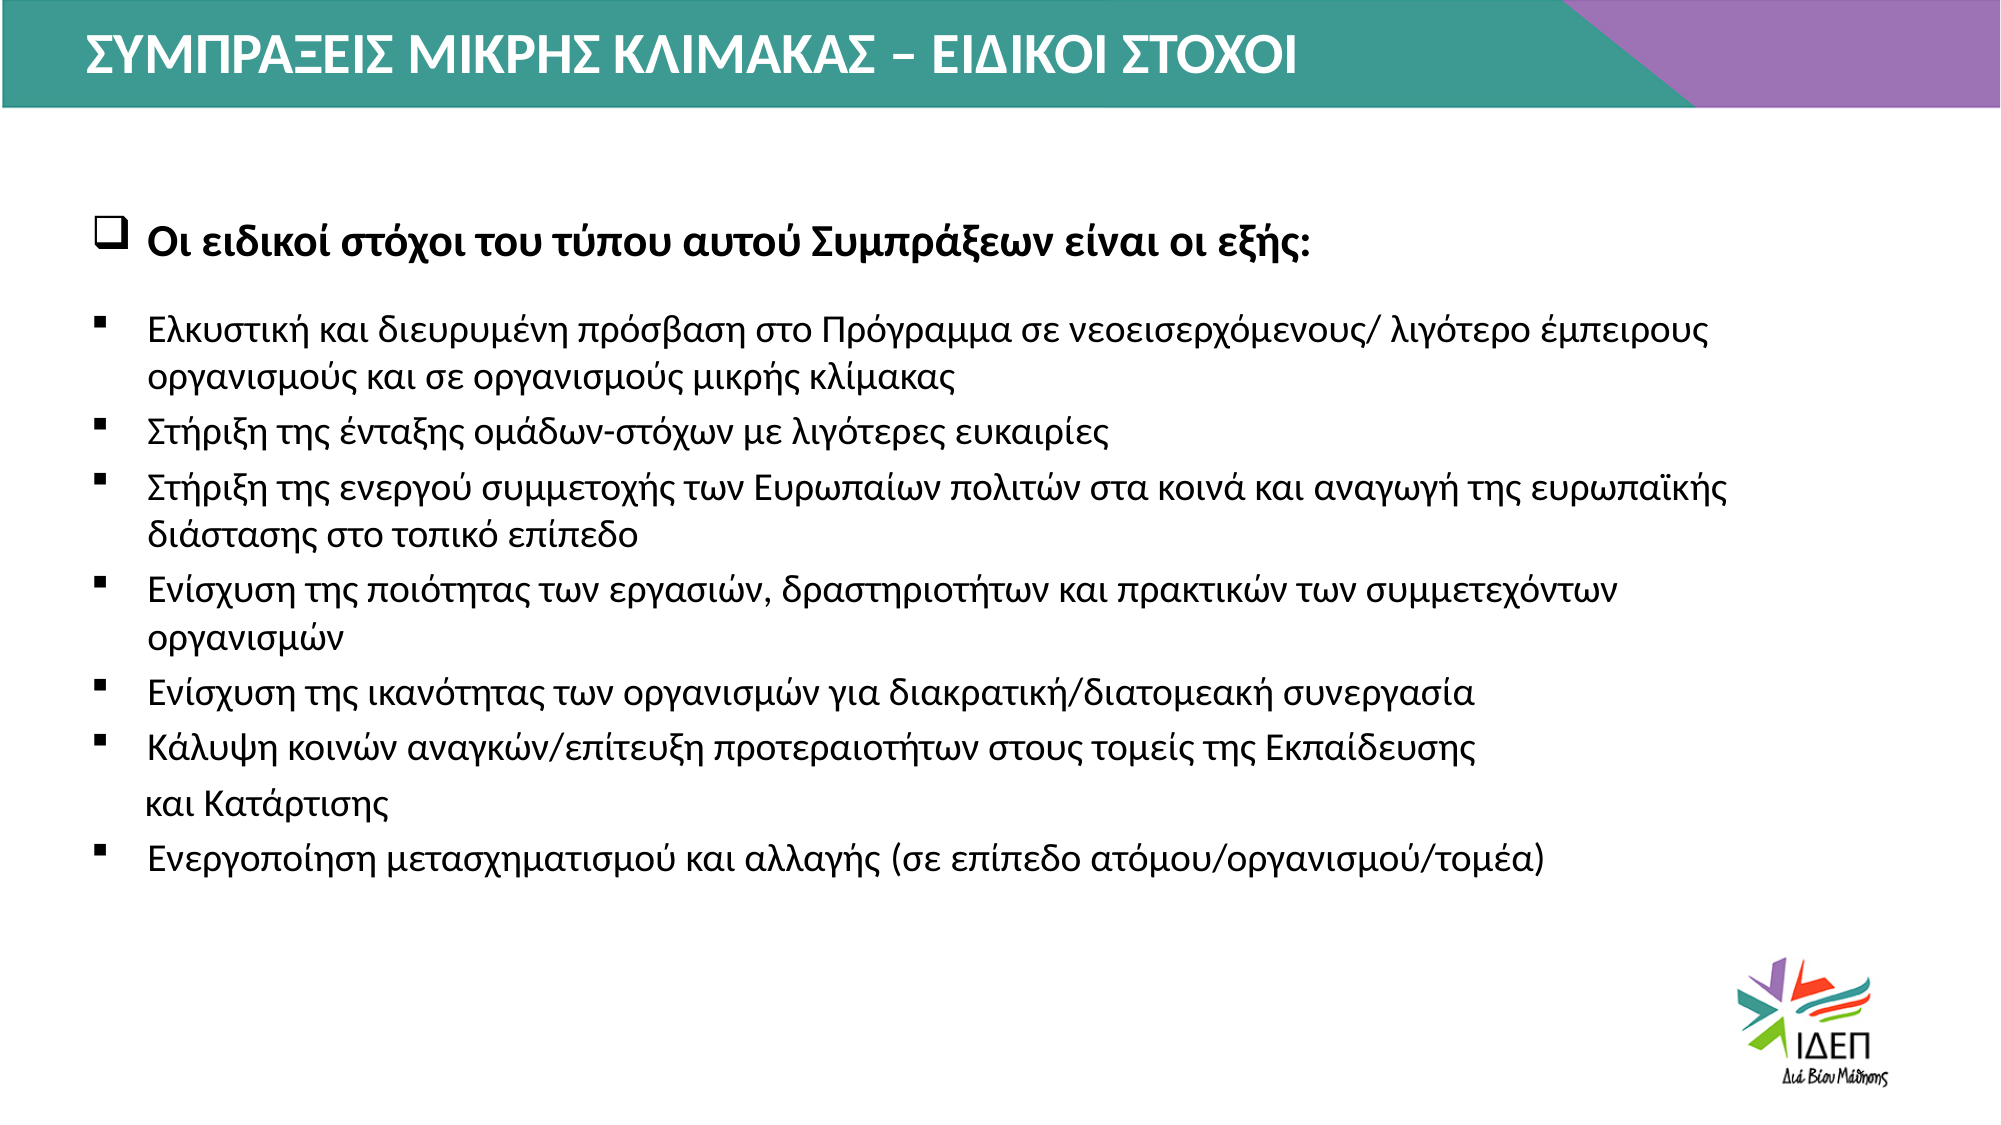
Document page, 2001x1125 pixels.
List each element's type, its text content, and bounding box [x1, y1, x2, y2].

text_box Οι ειδικοί στόχοι του τύπου αυτού Συμπράξεων είναι οι εξής: Ελκυστική και διευρυμένη πρόσβαση στο Πρόγραμμα σε νεοεισερχόμενους/ λιγότερο έμπειρους οργανισμούς και σε οργανισμούς μικρής κλίμακας Στήριξη της ένταξης ομάδων-στόχων με λιγότερες ευκαιρίες Στήριξη της ενεργού συμμετοχής των Ευρωπαίων πολιτών στα κοινά και αναγωγή της ευρωπαϊκής διάστασης στο τοπικό επίπεδο Ενίσχυση της ποιότητας των εργασιών, δραστηριοτήτων και πρακτικών των συμμετεχόντων οργανισμών Ενίσχυση της ικανότητας των οργανισμών για διακρατική/διατομεακή συνεργασία Κάλυψη κοινών αναγκών/επίτευξη προτεραιοτήτων στους τομείς της Εκπαίδευσης και Κατάρτισης Ενεργοποίηση μετασχηματισμού και αλλαγής (σε επίπεδο ατόμου/οργανισμού/τομέα) [75, 203, 1820, 946]
picture [0, 0, 2001, 1125]
text_box ΣΥΜΠΡΑΞΕΙΣ ΜΙΚΡΗΣ ΚΛΙΜΑΚΑΣ – ΕΙΔΙΚΟΙ ΣΤΟΧΟΙ [0, 7, 1504, 93]
